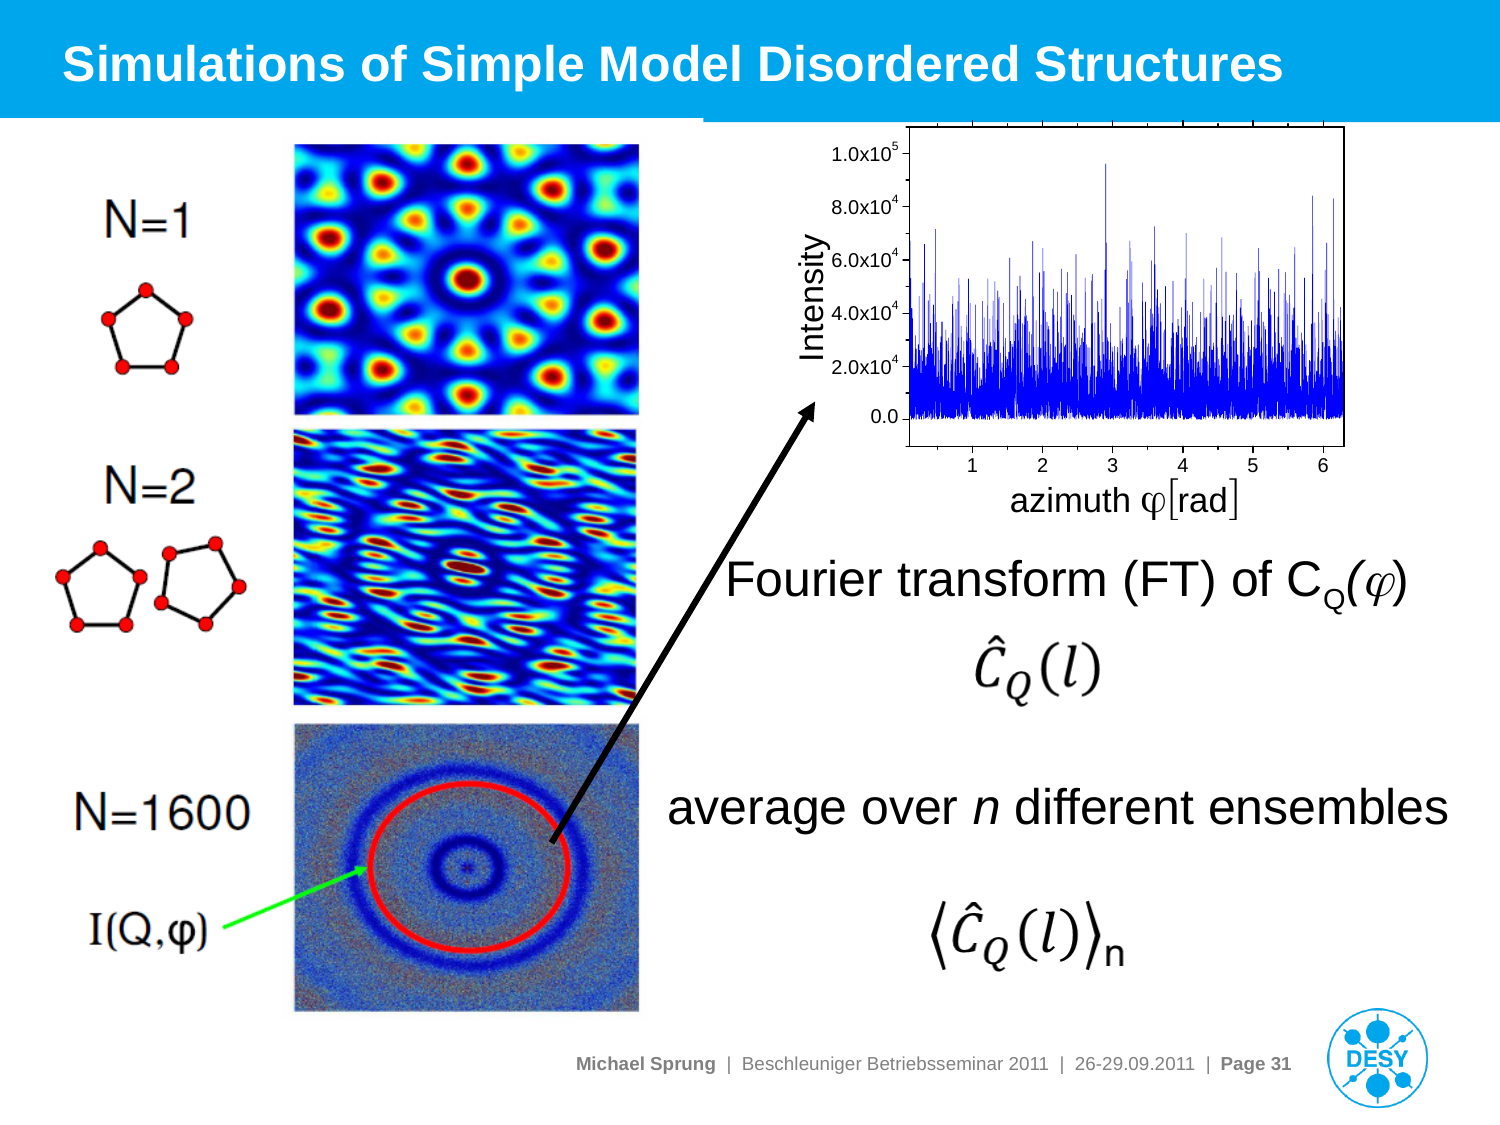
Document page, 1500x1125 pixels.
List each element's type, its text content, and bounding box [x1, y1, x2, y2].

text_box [795, 74, 1434, 521]
picture [1330, 1011, 1426, 1106]
text_box Fourier transform (FT) of CQ(j) [710, 539, 1500, 623]
text_box [913, 884, 1211, 980]
title Simulations of Simple Model Disordered Structures [47, 16, 1446, 107]
picture [1327, 1008, 1368, 1049]
text_box average over n different ensembles [707, 767, 1472, 842]
picture [1327, 1068, 1365, 1108]
picture [1387, 1008, 1428, 1046]
picture [1391, 1071, 1428, 1108]
text_box [956, 619, 1122, 715]
picture [0, 119, 704, 1036]
